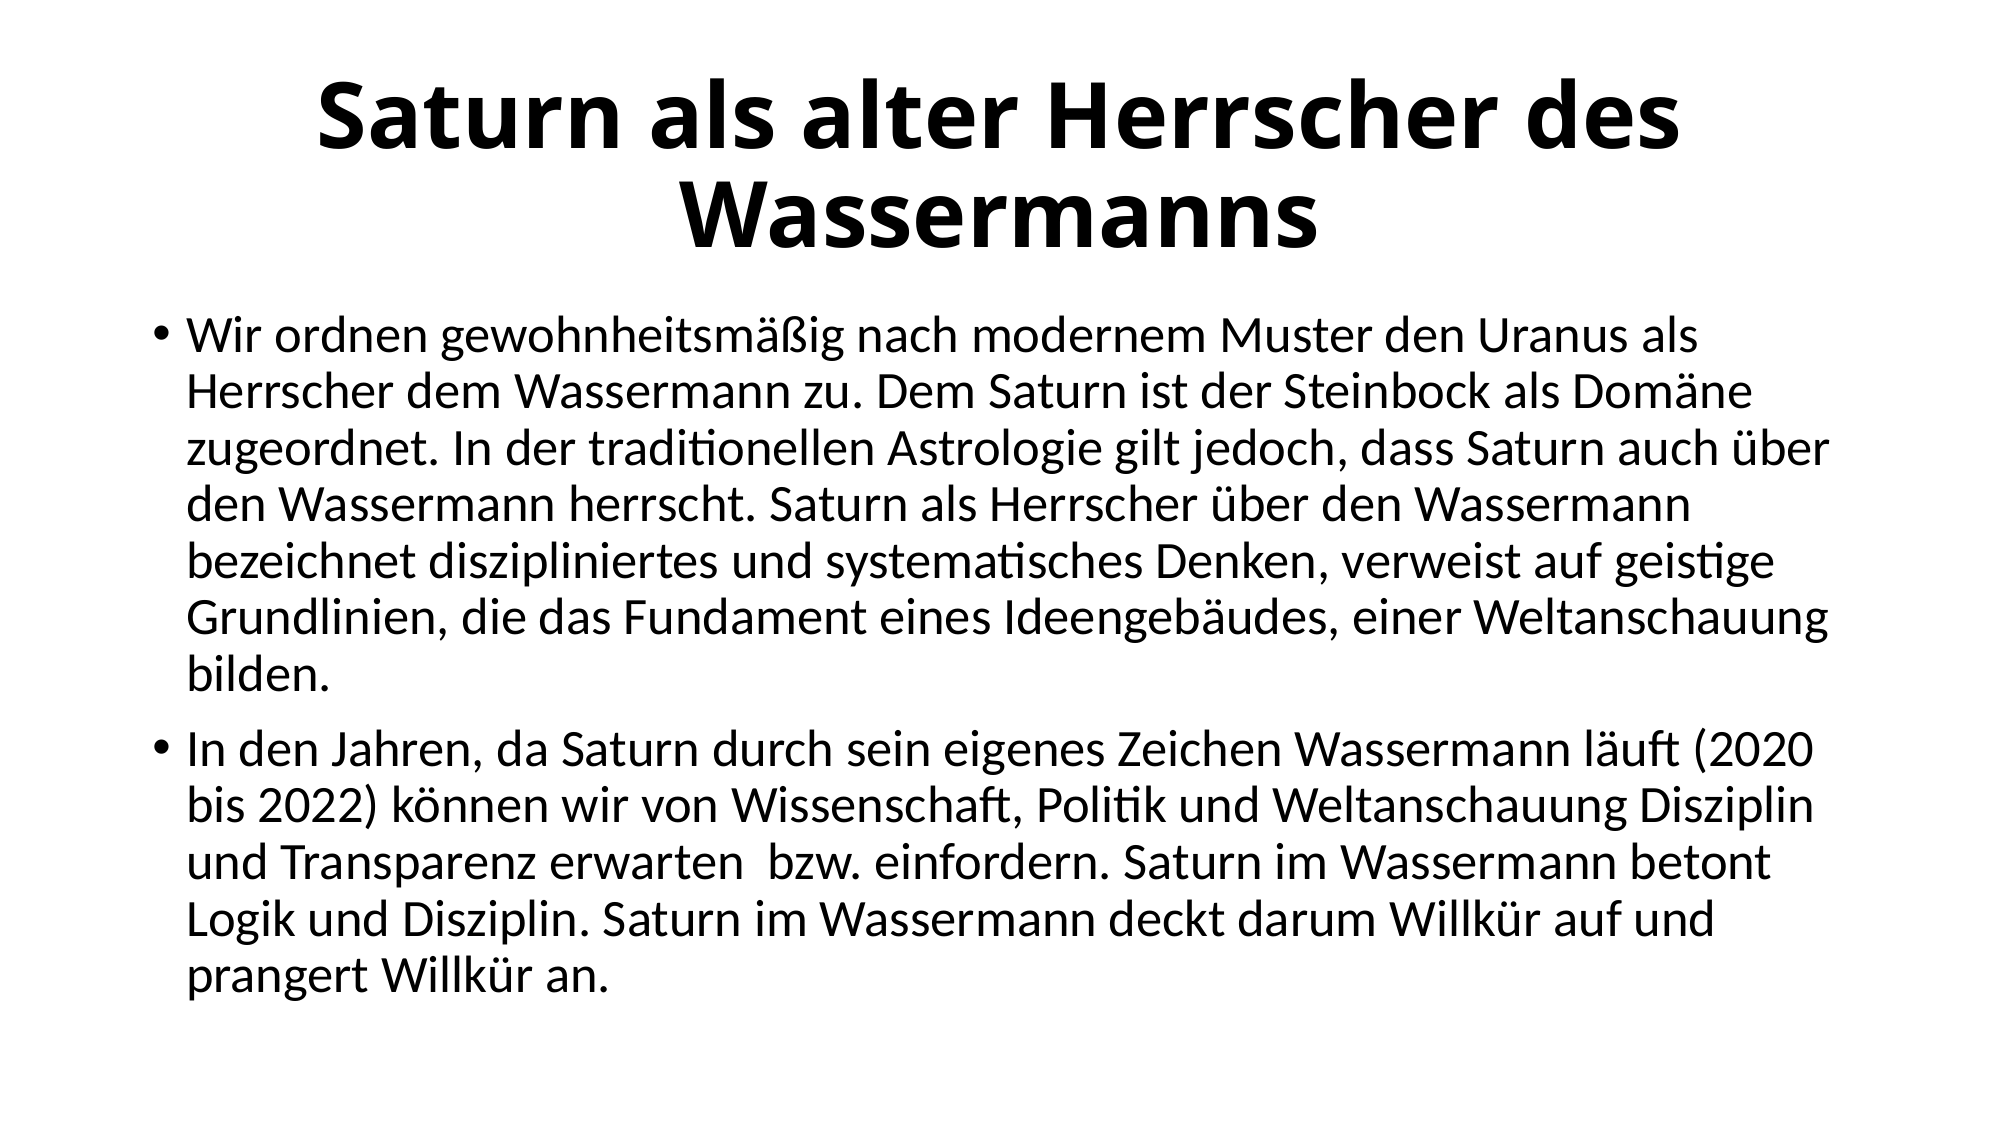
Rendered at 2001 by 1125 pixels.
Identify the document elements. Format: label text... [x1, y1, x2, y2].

list Wir ordnen gewohnheitsmäßig nach modernem Muster den Uranus als Herrscher dem Wassermann zu. Dem Saturn ist der Steinbock als Domäne zugeordnet. In der traditionellen Astrologie gilt jedoch, dass Saturn auch über den Wassermann herrscht. Saturn als Herrscher über den Wassermann bezeichnet diszipliniertes und systematisches Denken, verweist auf geistige Grundlinien, die das Fundament eines Ideengebäudes, einer Weltanschauung bilden. In den Jahren, da Saturn durch sein eigenes Zeichen Wassermann läuft (2020 bis 2022) können wir von Wissenschaft, Politik und Weltanschauung Disziplin und Transparenz erwarten bzw. einfordern. Saturn im Wassermann betont Logik und Disziplin. Saturn im Wassermann deckt darum Willkür auf und prangert Willkür an. [137, 299, 1863, 1014]
title Saturn als alter Herrscher des Wassermanns [137, 59, 1863, 278]
